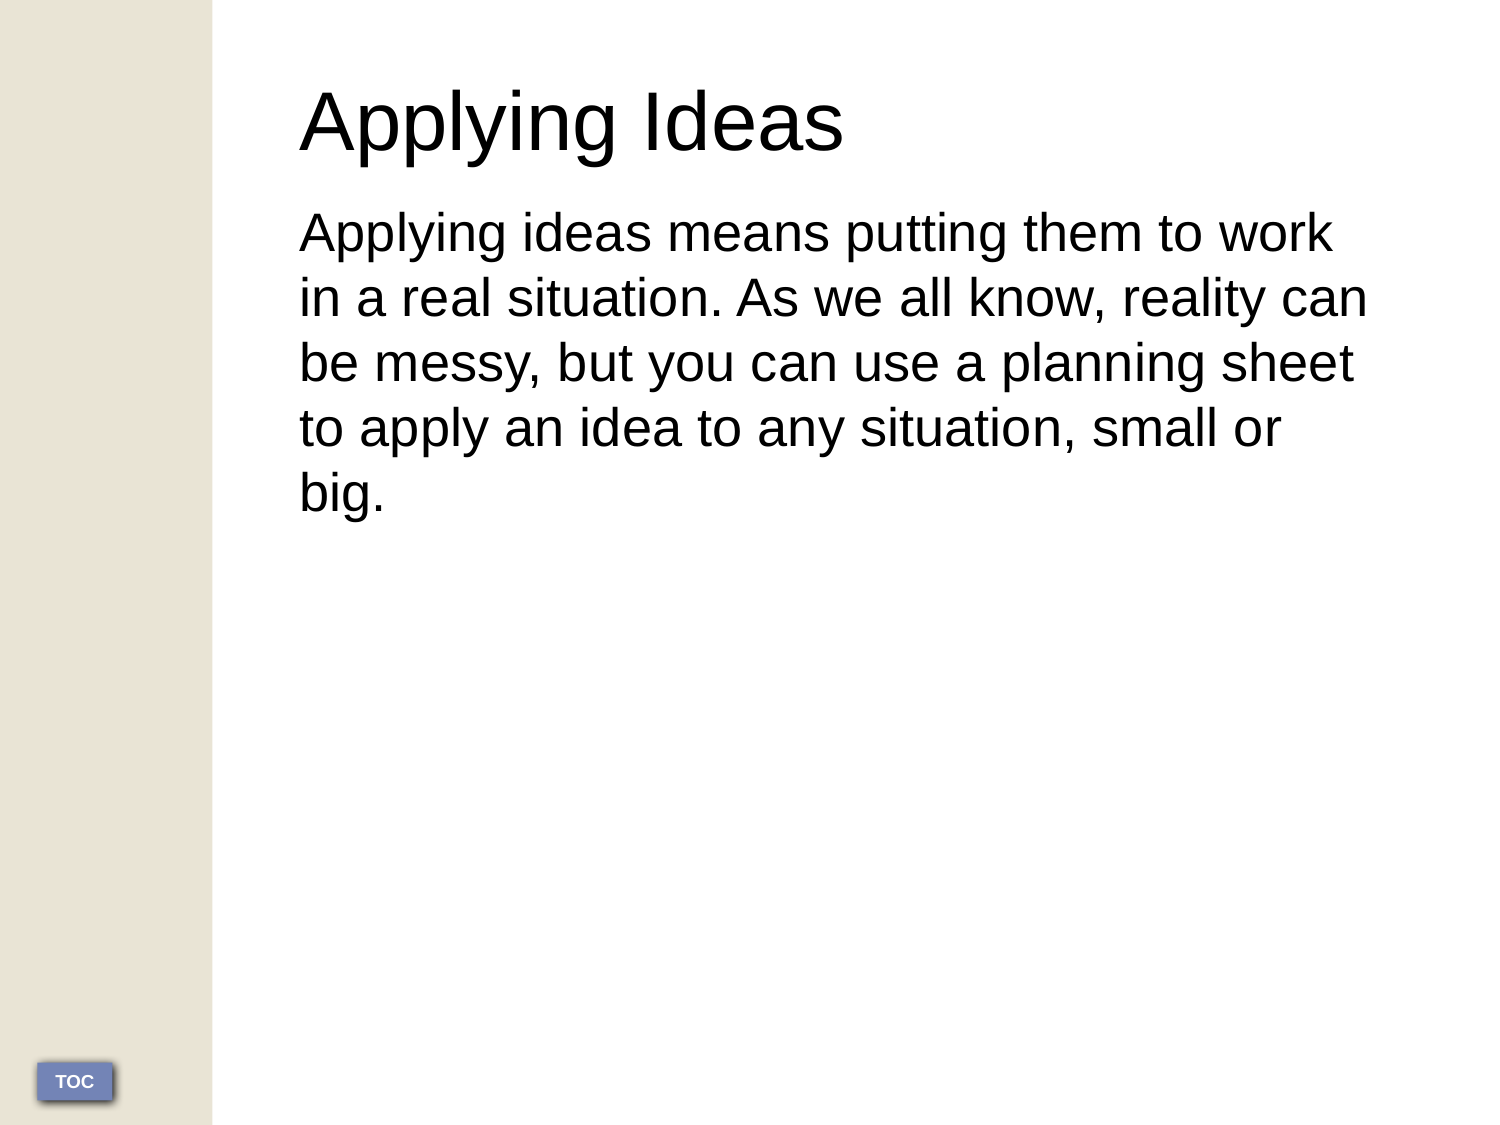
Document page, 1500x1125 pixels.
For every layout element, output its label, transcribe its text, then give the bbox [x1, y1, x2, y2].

text_box Applying Ideas Applying ideas means putting them to work in a real situation. As we all know, reality can be messy, but you can use a planning sheet to apply an idea to any situation, small or big. [284, 59, 1395, 1050]
